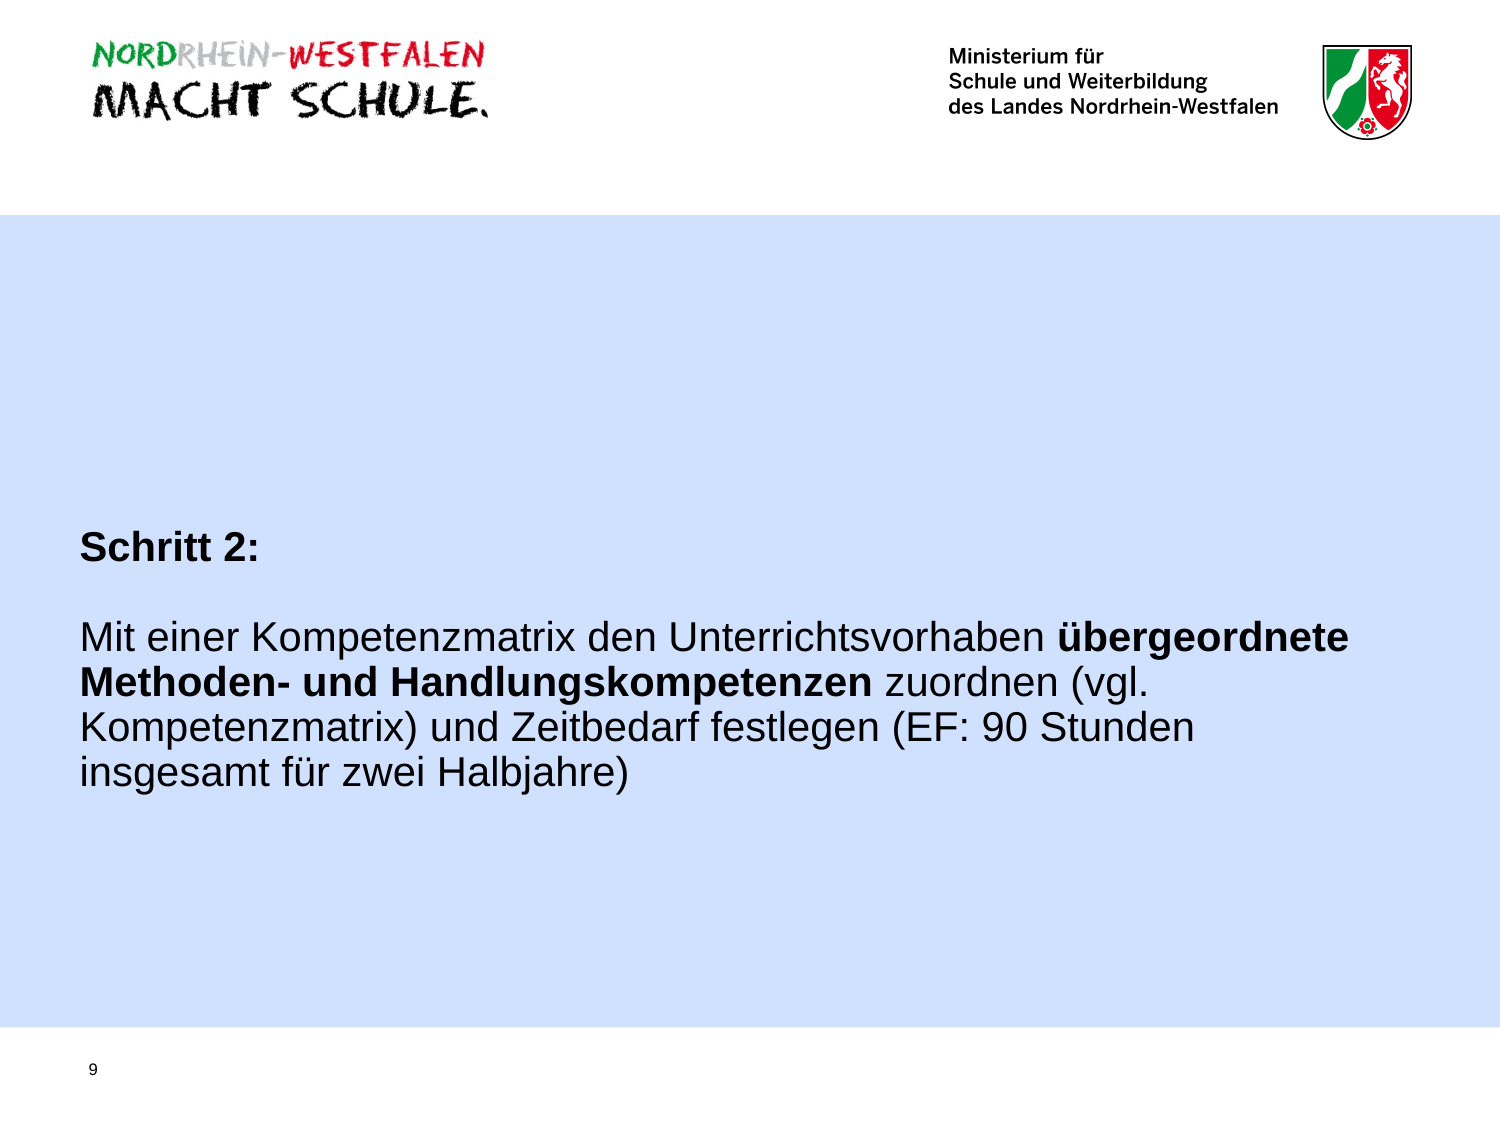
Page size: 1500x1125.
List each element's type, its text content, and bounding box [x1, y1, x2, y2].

text_box Schritt 2: Mit einer Kompetenzmatrix den Unterrichtsvorhaben übergeordnete Methoden- und Handlungskompetenzen zuordnen (vgl. Kompetenzmatrix) und Zeitbedarf festlegen (EF: 90 Stunden insgesamt für zwei Halbjahre) [64, 473, 1388, 803]
picture [92, 39, 488, 121]
slide_number 9 [88, 1058, 137, 1115]
picture [949, 45, 1412, 140]
